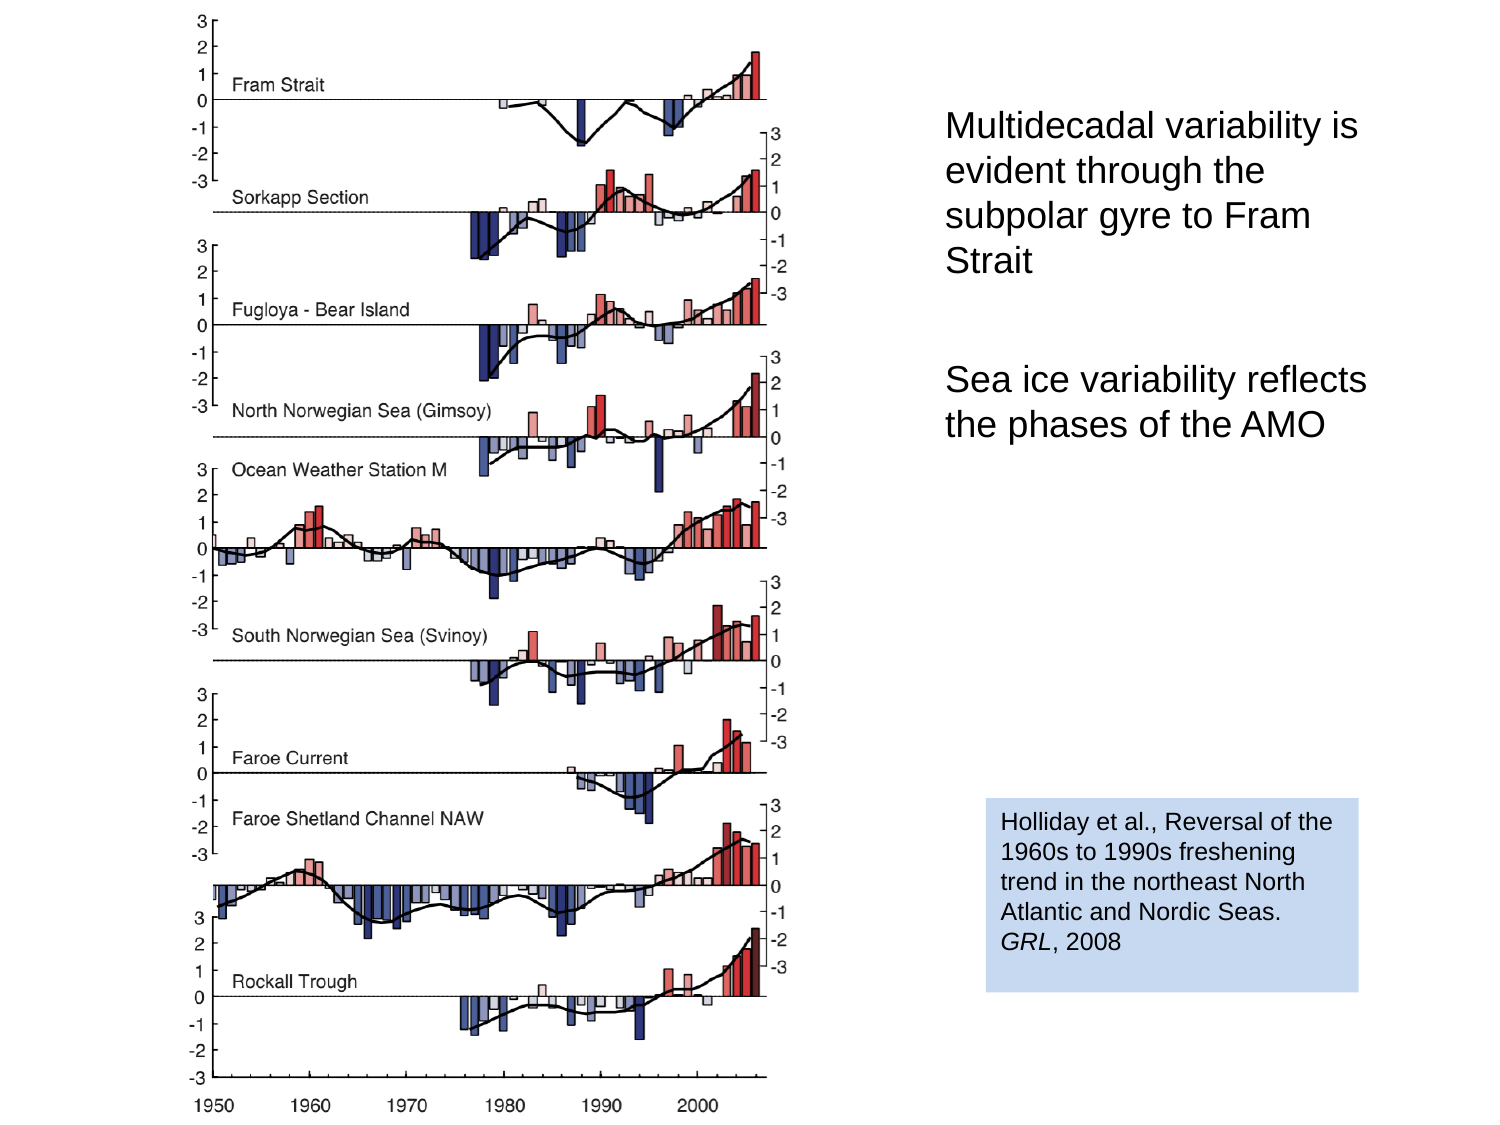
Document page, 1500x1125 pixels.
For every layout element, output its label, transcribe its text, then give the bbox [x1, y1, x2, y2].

text_box Multidecadal variability is evident through the subpolar gyre to Fram Strait [930, 93, 1410, 289]
text_box Sea ice variability reflects the phases of the AMO [930, 347, 1388, 452]
text_box Holliday et al., Reversal of the 1960s to 1990s freshening trend in the northeast North Atlantic and Nordic Seas. GRL, 2008 [985, 798, 1359, 993]
picture [172, 0, 792, 1125]
